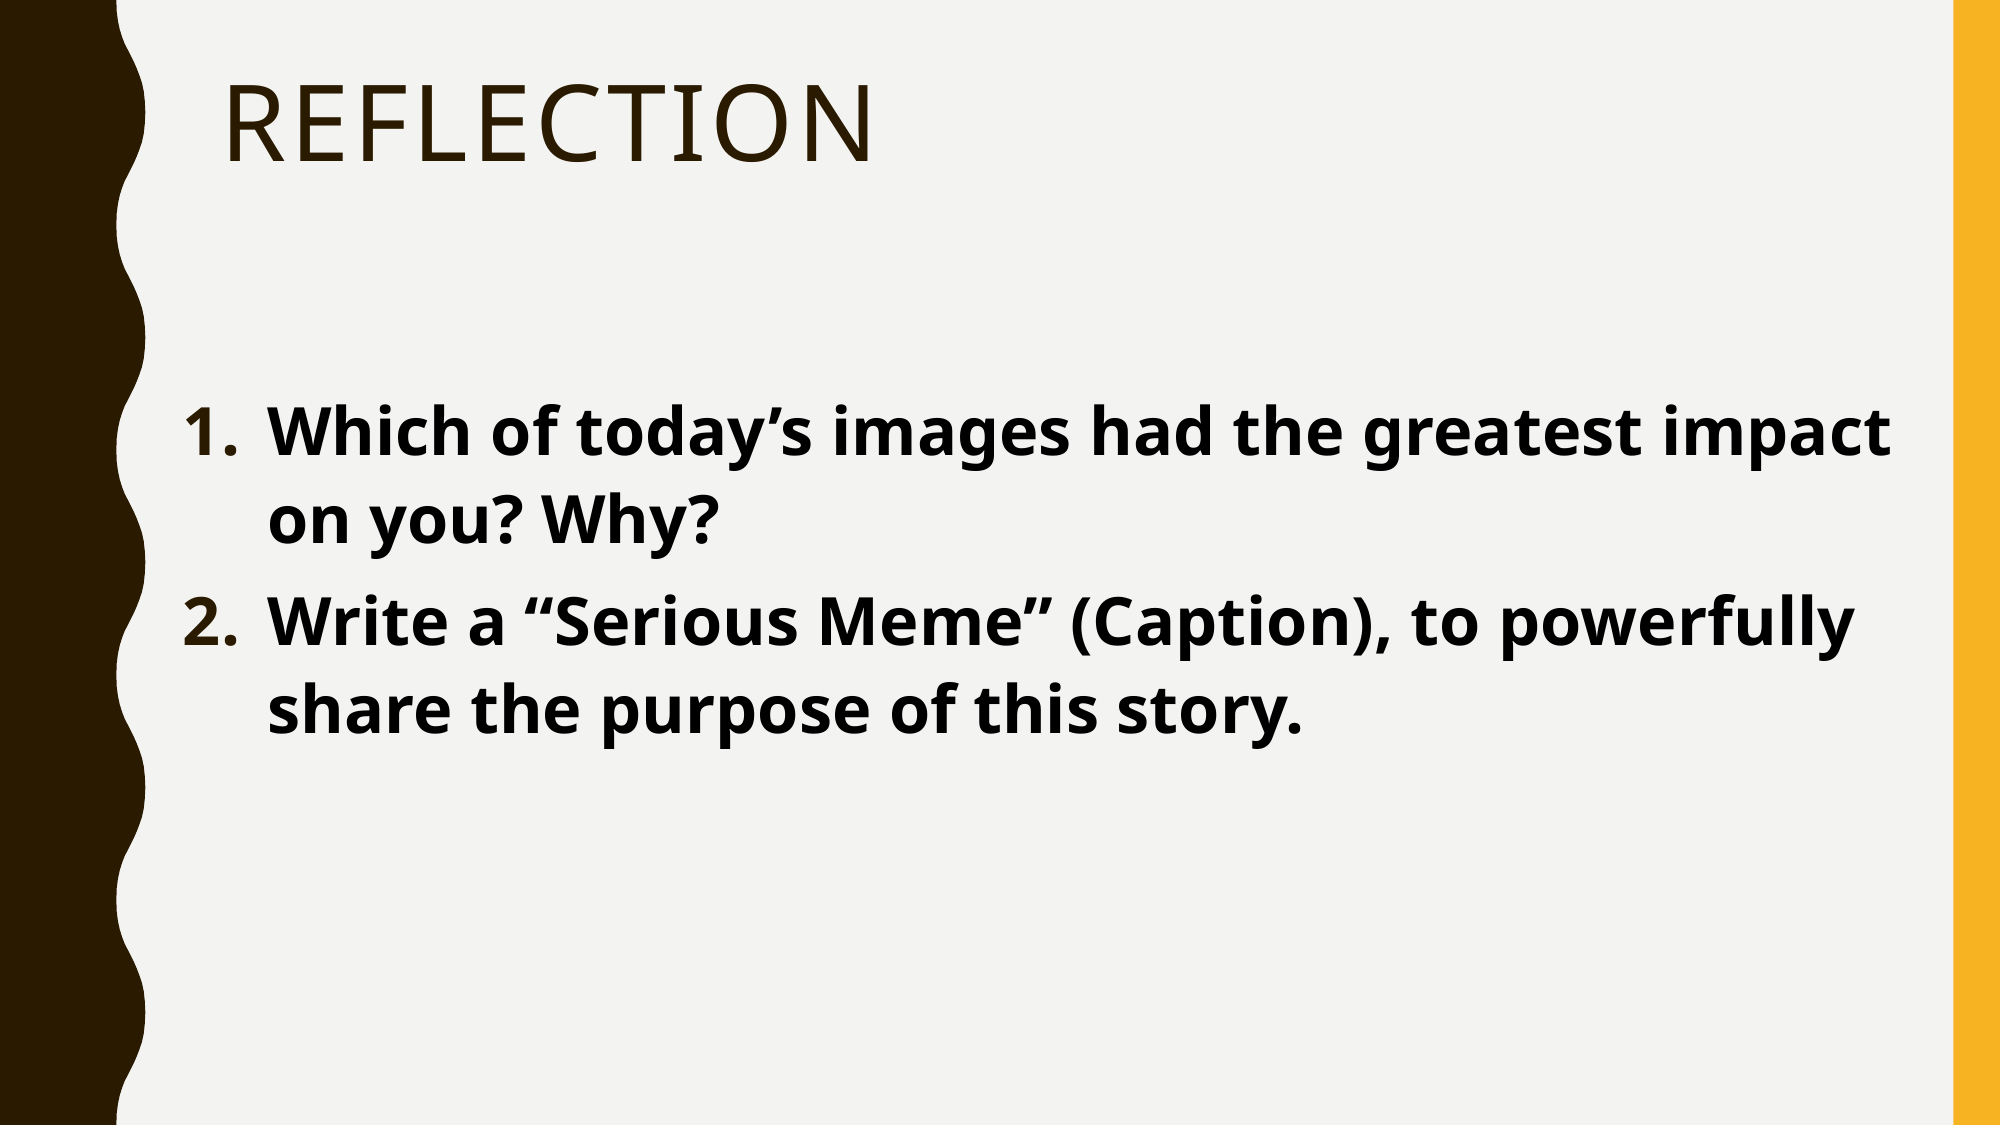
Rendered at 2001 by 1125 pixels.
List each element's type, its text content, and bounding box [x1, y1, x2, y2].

list Which of today’s images had the greatest impact on you? Why? Write a “Serious Meme” (Caption), to powerfully share the purpose of this story. [167, 373, 1913, 963]
title REFLECTION [205, 62, 1875, 308]
